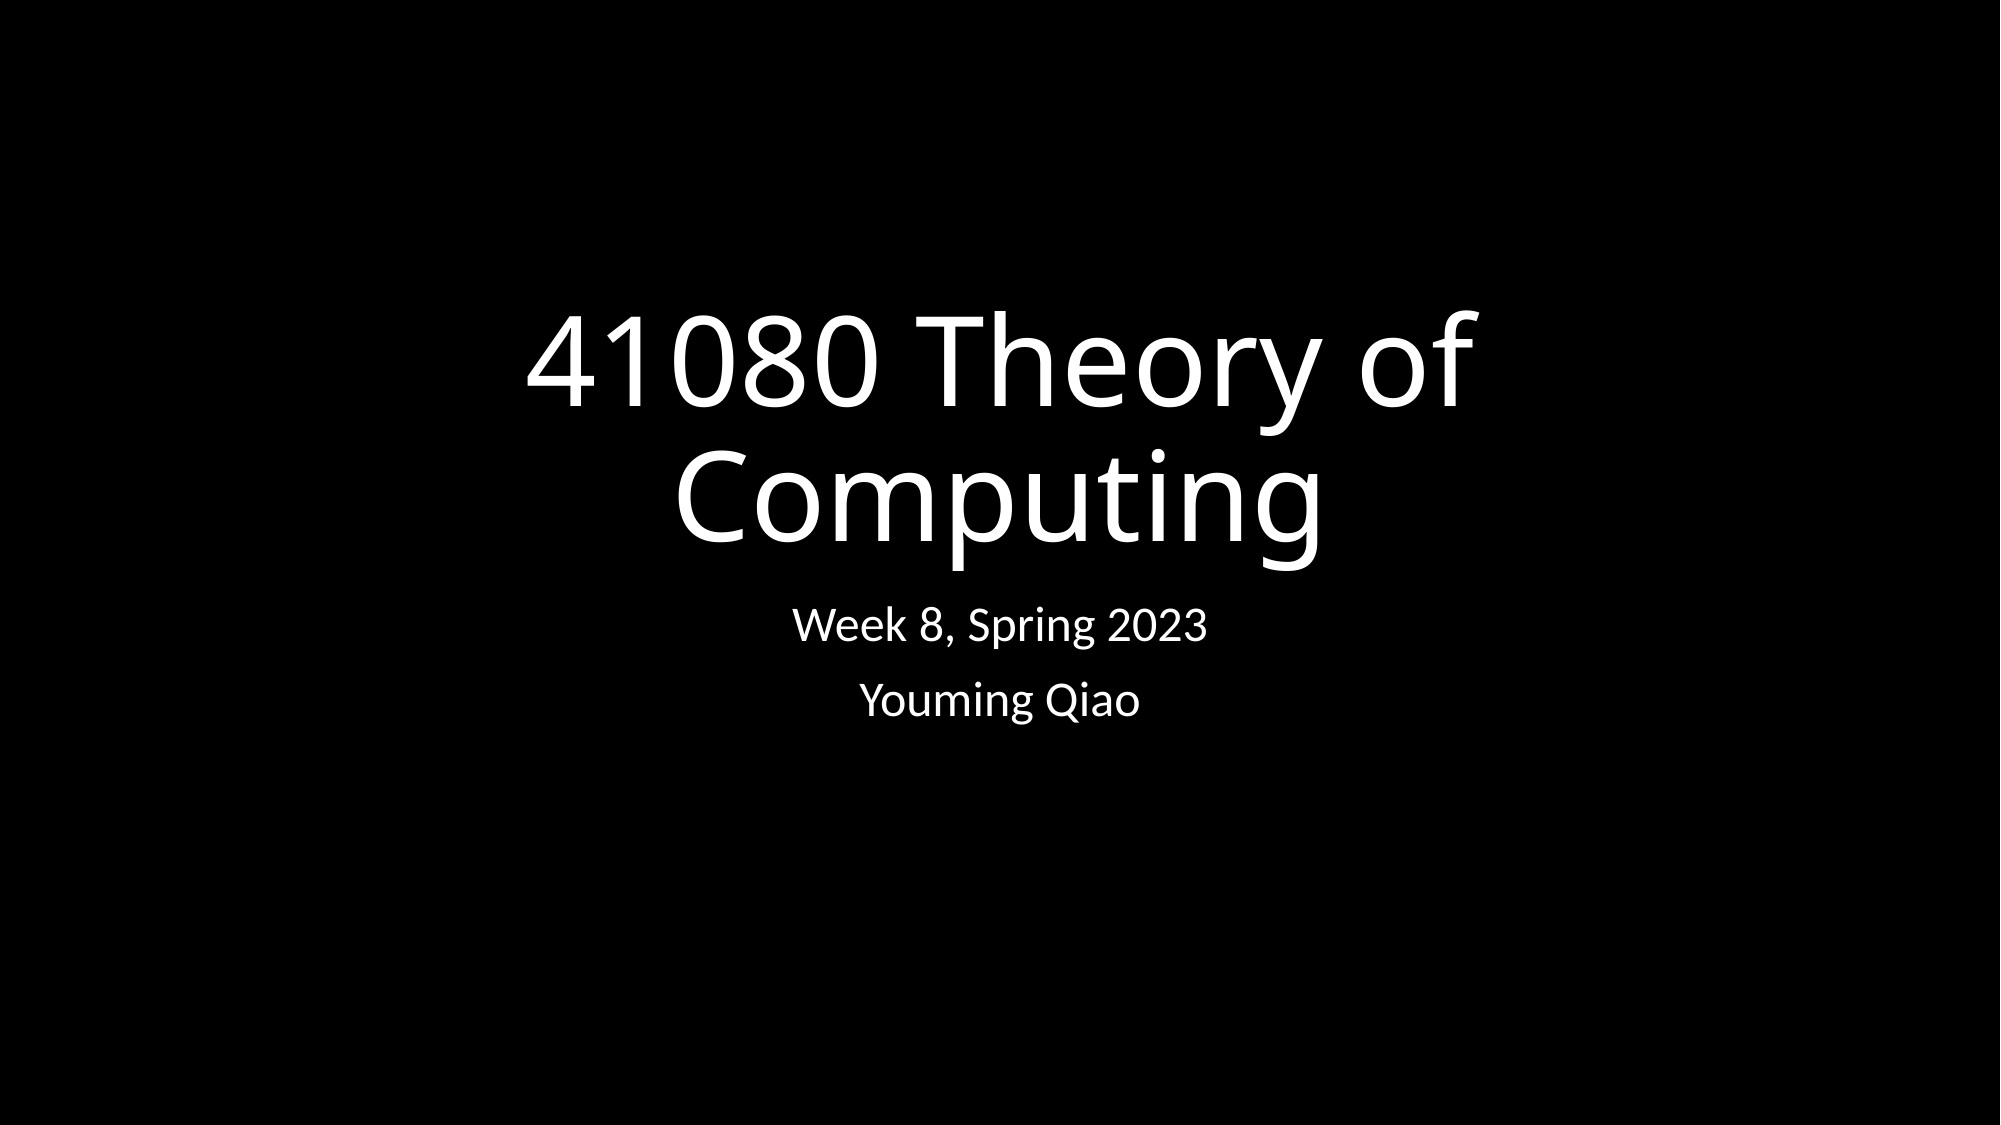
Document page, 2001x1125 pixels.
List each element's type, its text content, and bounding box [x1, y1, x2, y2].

subtitle Week 8, Spring 2023 Youming Qiao [249, 590, 1750, 863]
title 41080 Theory of Computing [249, 184, 1750, 576]
